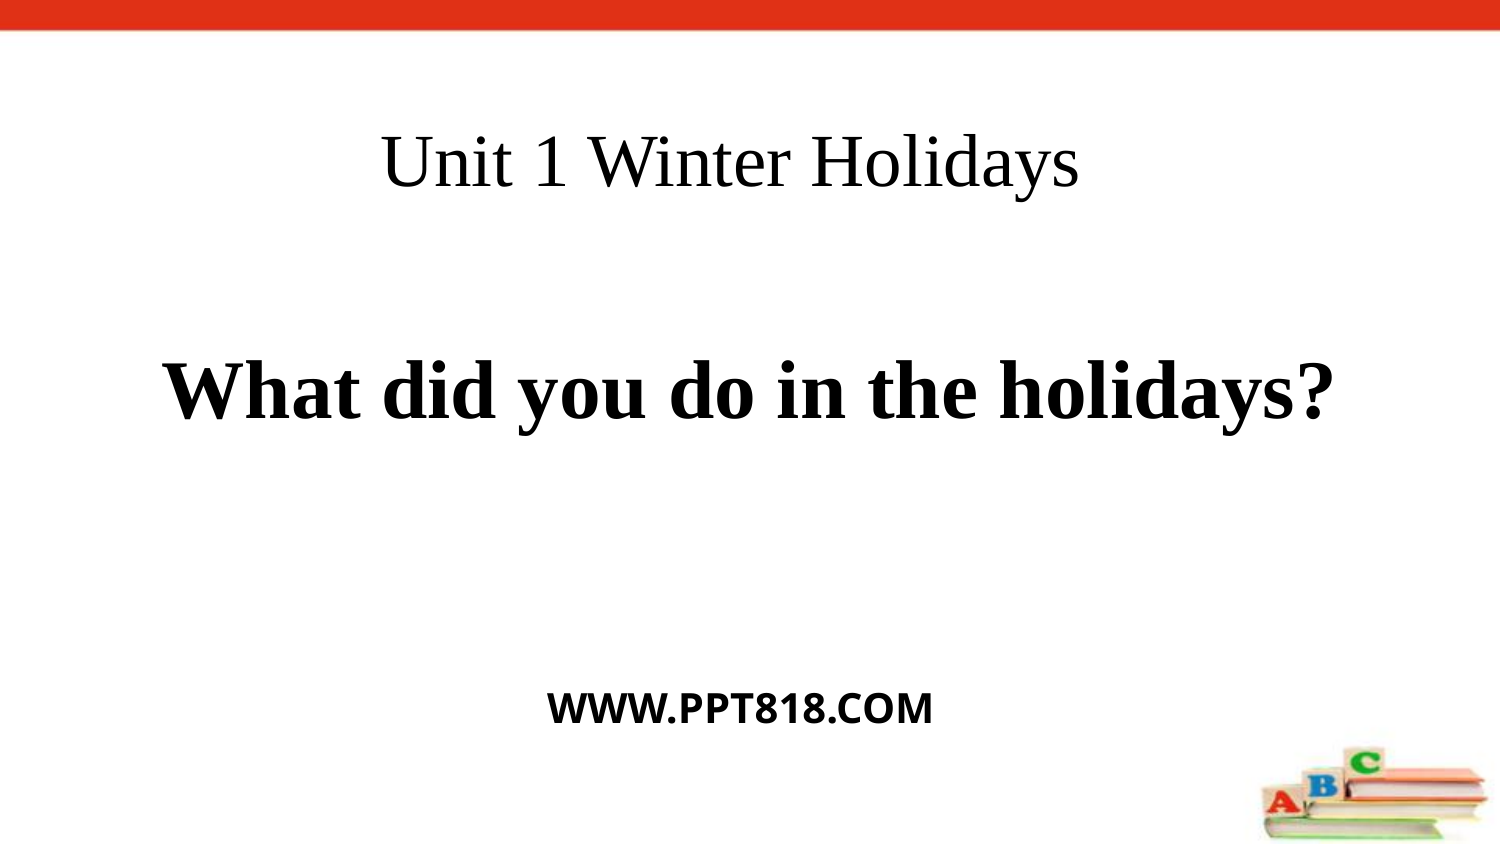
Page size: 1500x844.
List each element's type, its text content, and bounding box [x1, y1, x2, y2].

text_box What did you do in the holidays? [0, 327, 1500, 443]
text_box WWW.PPT818.COM [476, 669, 1006, 740]
picture [0, 0, 1500, 327]
title Unit 1 Winter Holidays [112, 114, 1350, 278]
picture [0, 443, 1500, 844]
